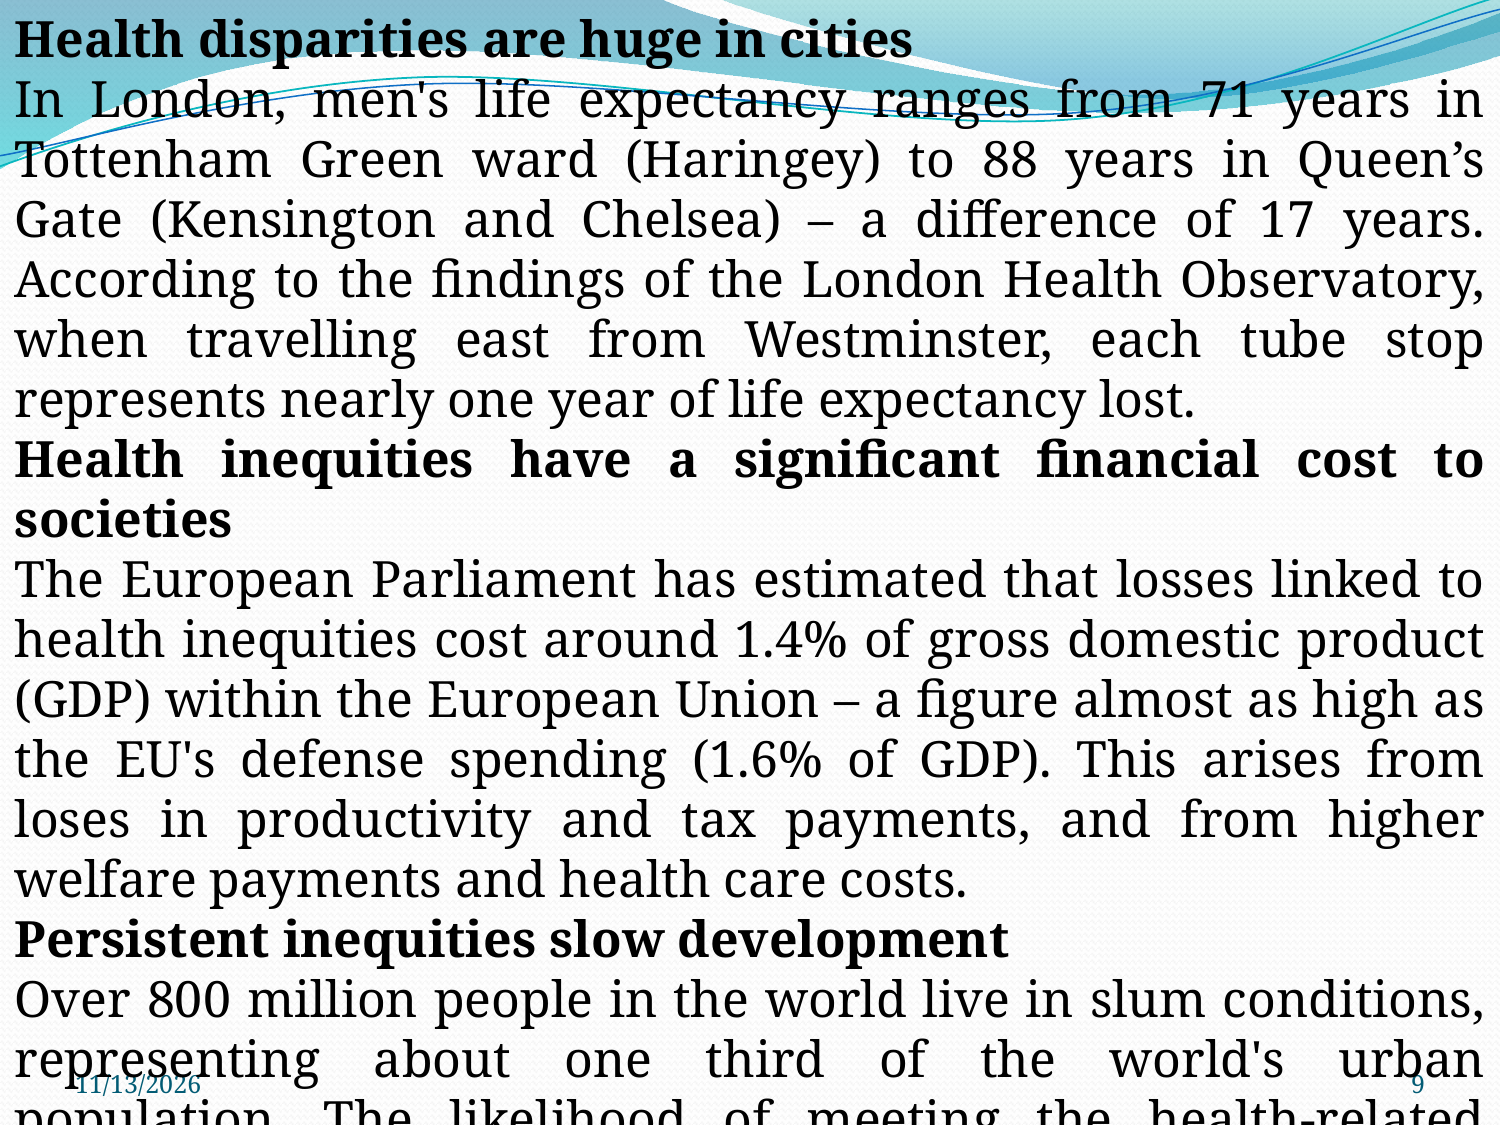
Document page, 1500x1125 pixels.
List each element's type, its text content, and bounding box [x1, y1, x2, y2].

slide_number 9 [1299, 1042, 1425, 1103]
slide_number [75, 1042, 425, 1103]
text_box Health disparities are huge in cities In London, men's life expectancy ranges from 71 years in Tottenham Green ward (Haringey) to 88 years in Queen’s Gate (Kensington and Chelsea) – a difference of 17 years. According to the findings of the London Health Observatory, when travelling east from Westminster, each tube stop represents nearly one year of life expectancy lost. Health inequities have a significant financial cost to societies The European Parliament has estimated that losses linked to health inequities cost around 1.4% of gross domestic product (GDP) within the European Union – a figure almost as high as the EU's defense spending (1.6% of GDP). This arises from loses in productivity and tax payments, and from higher welfare payments and health care costs. Persistent inequities slow development Over 800 million people in the world live in slum conditions, representing about one third of the world's urban population. The likelihood of meeting the health-related Millennium Development Goals is lowered by poor health service delivery to hard-to-reach populations such as these. [0, 0, 1500, 1125]
footer [437, 1042, 988, 1103]
